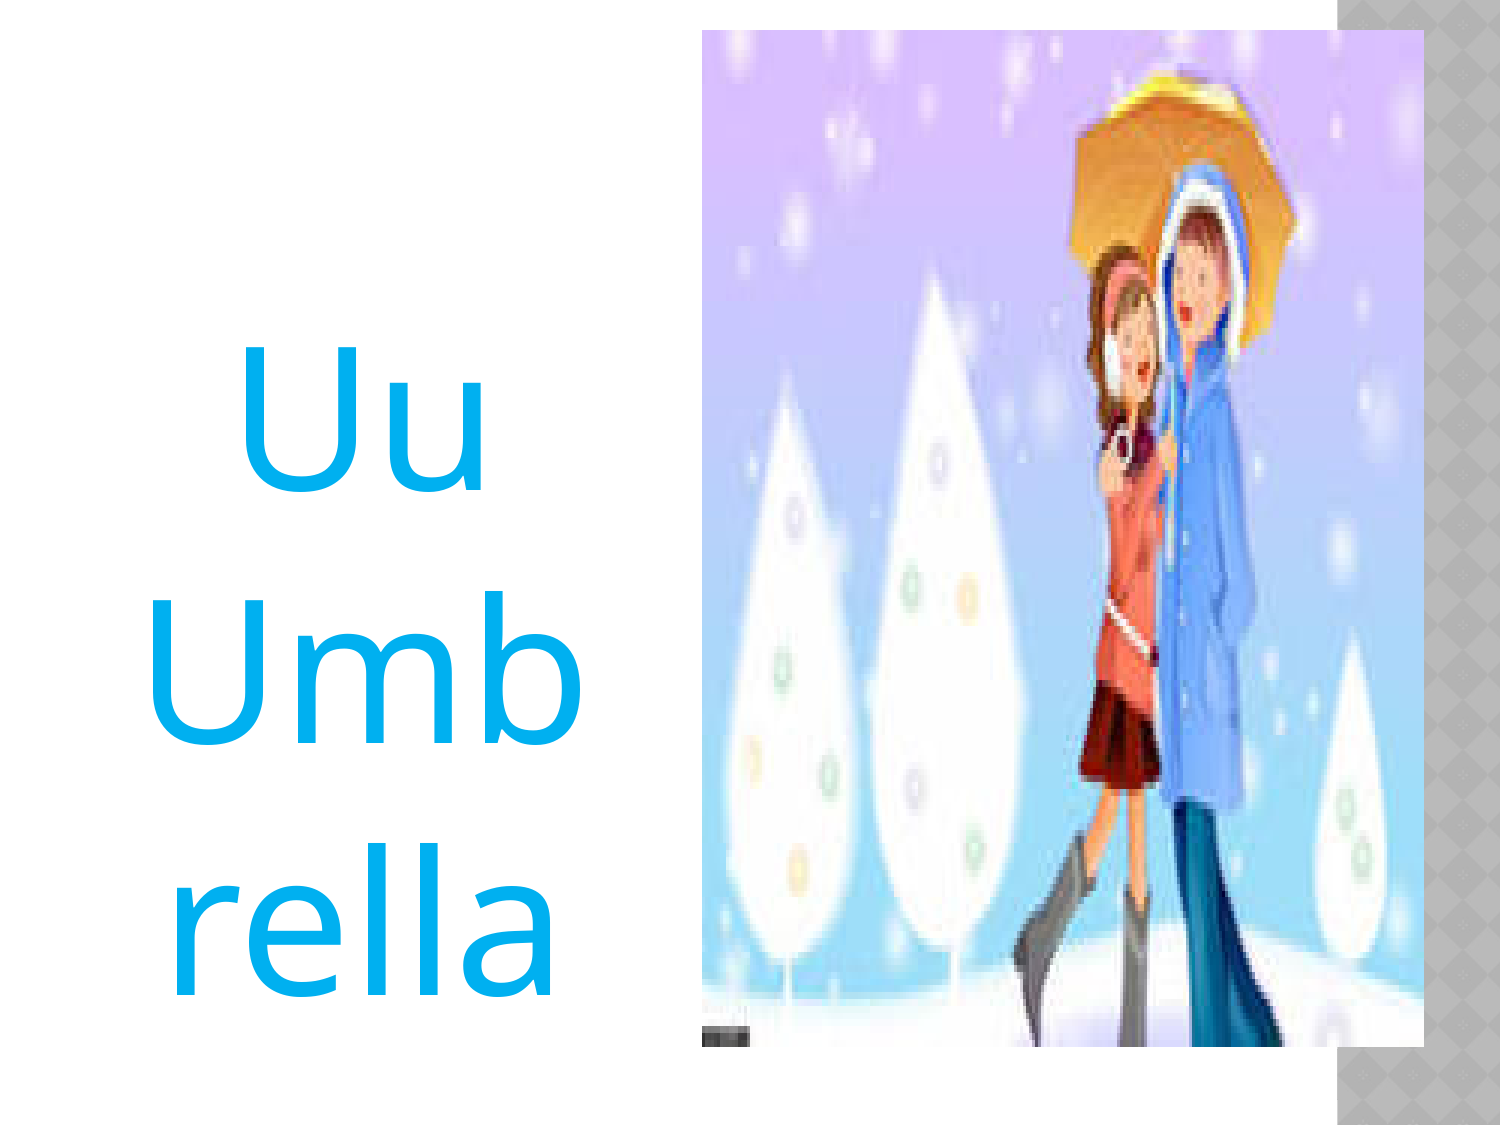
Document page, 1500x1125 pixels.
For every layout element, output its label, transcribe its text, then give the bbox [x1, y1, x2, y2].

list Uu Umb rella [75, 30, 653, 1047]
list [702, 30, 1424, 1048]
